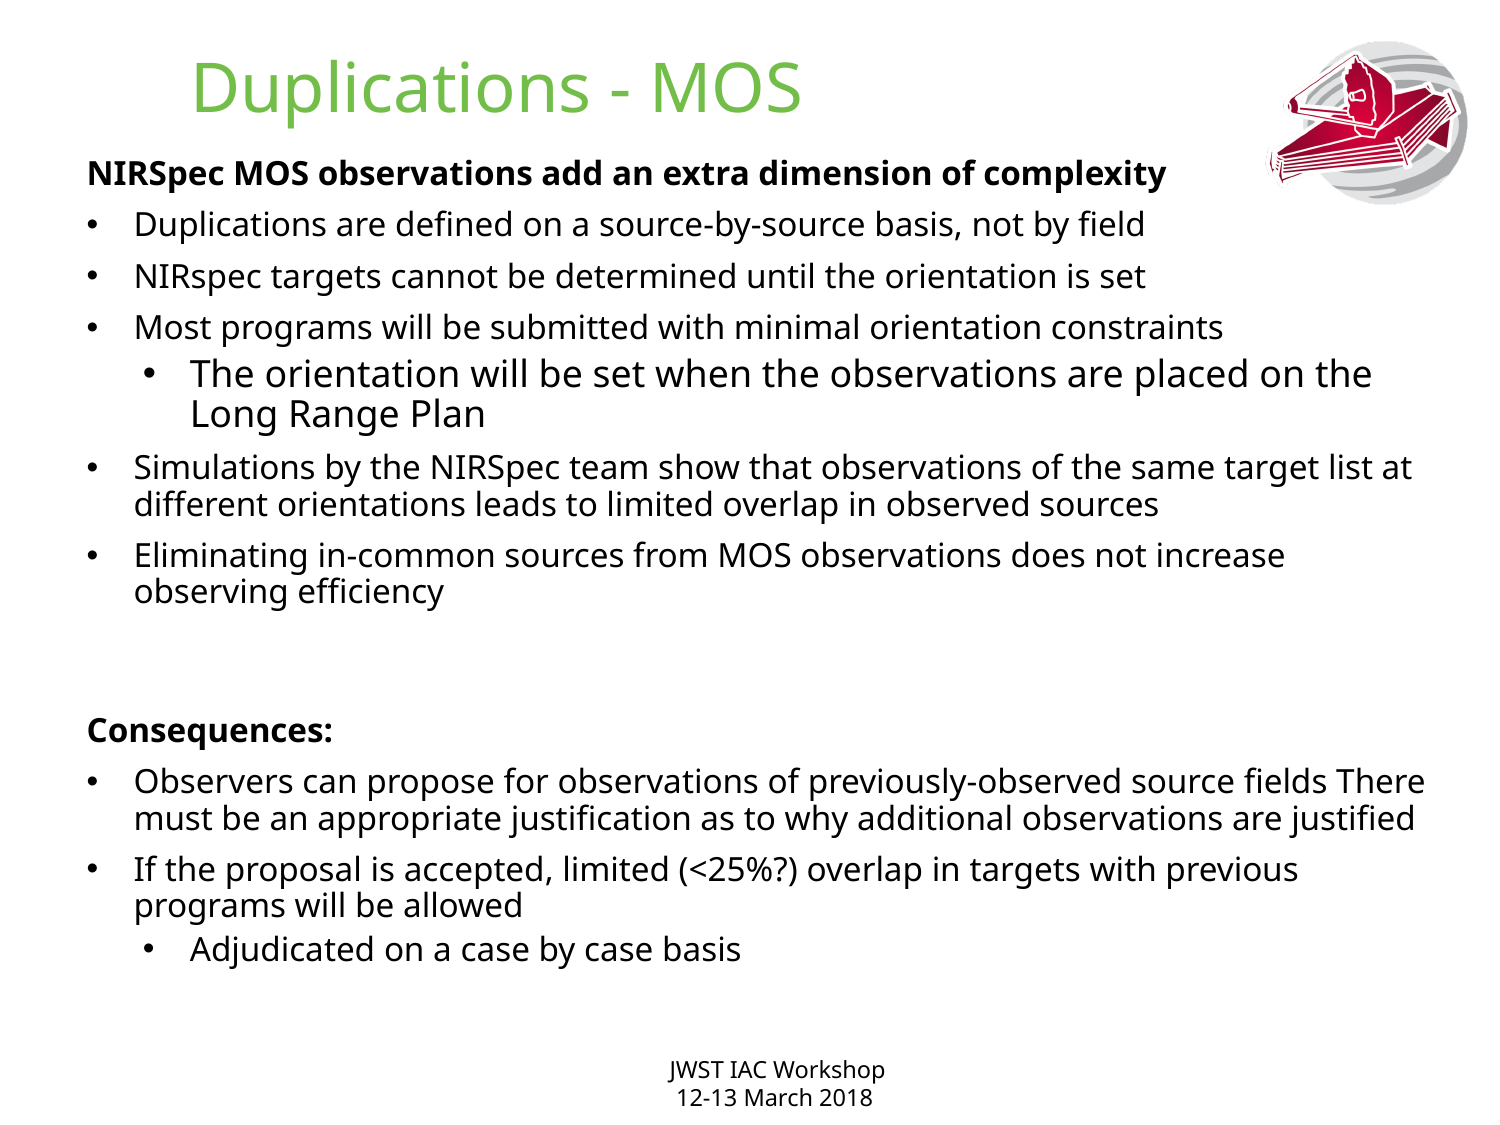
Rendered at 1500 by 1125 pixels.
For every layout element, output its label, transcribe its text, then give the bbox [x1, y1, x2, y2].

subtitle NIRSpec MOS observations add an extra dimension of complexity Duplications are defined on a source-by-source basis, not by field NIRspec targets cannot be determined until the orientation is set Most programs will be submitted with minimal orientation constraints The orientation will be set when the observations are placed on the Long Range Plan Simulations by the NIRSpec team show that observations of the same target list at different orientations leads to limited overlap in observed sources Eliminating in-common sources from MOS observations does not increase observing efficiency Consequences: Observers can propose for observations of previously-observed source fields There must be an appropriate justification as to why additional observations are justified If the proposal is accepted, limited (<25%?) overlap in targets with previous programs will be allowed Adjudicated on a case by case basis [71, 148, 1455, 1058]
title Duplications - MOS [175, 45, 1198, 148]
picture [1260, 12, 1487, 238]
